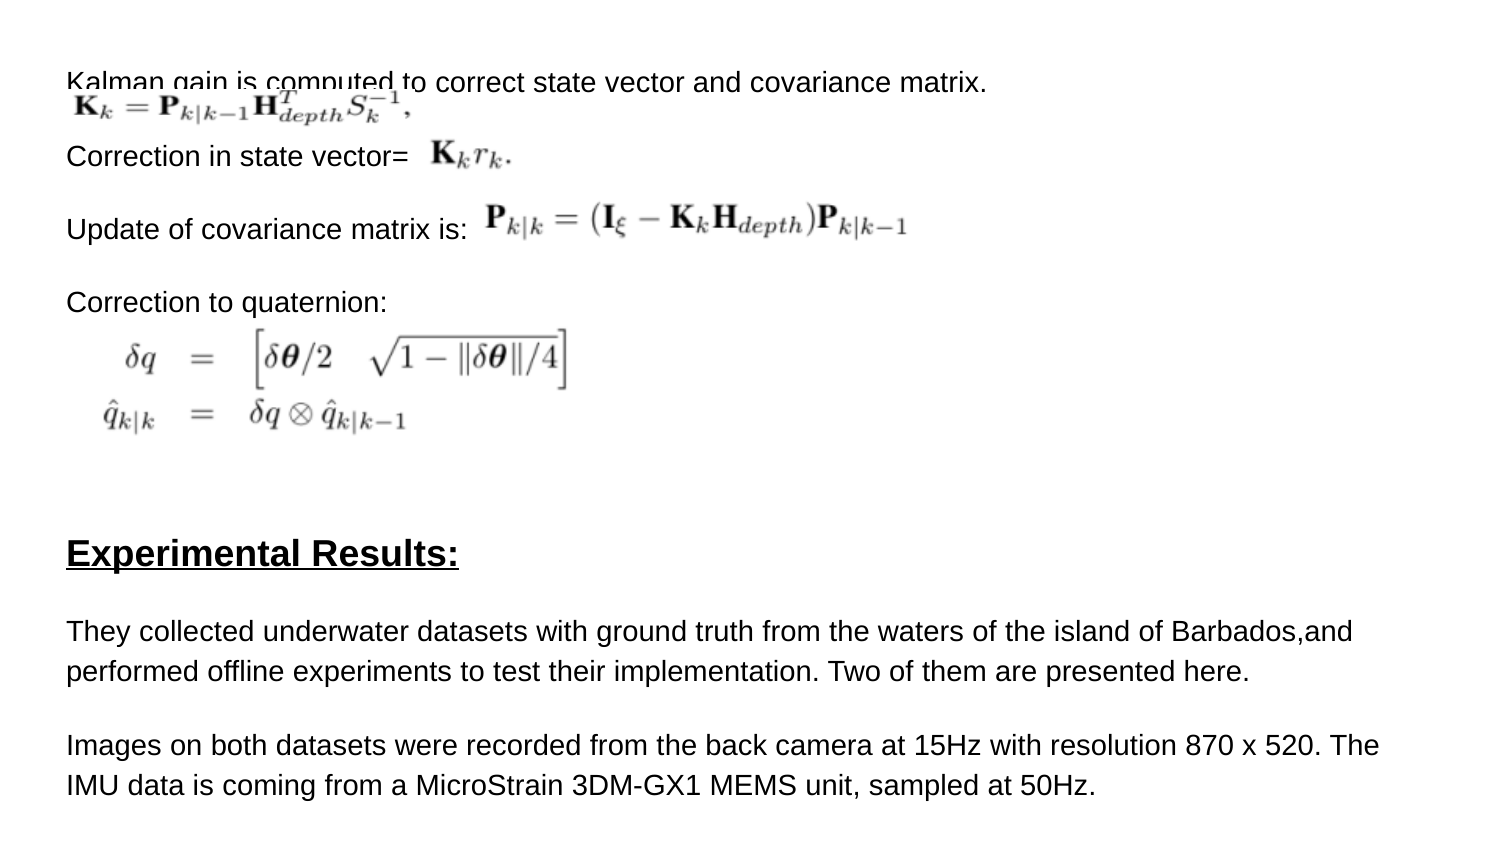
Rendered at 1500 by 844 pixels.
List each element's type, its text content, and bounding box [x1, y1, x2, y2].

picture [65, 321, 690, 458]
picture [420, 133, 512, 178]
picture [472, 196, 972, 260]
list Kalman gain is computed to correct state vector and covariance matrix. Correction in state vector= Update of covariance matrix is: Correction to quaternion: Experimental Results: They collected underwater datasets with ground truth from the waters of the island of Barbados,and performed offline experiments to test their implementation. Two of them are presented here. Images on both datasets were recorded from the back camera at 15Hz with resolution 870 x 520. The IMU data is coming from a MicroStrain 3DM-GX1 MEMS unit, sampled at 50Hz. [51, 43, 1449, 813]
picture [65, 89, 415, 128]
